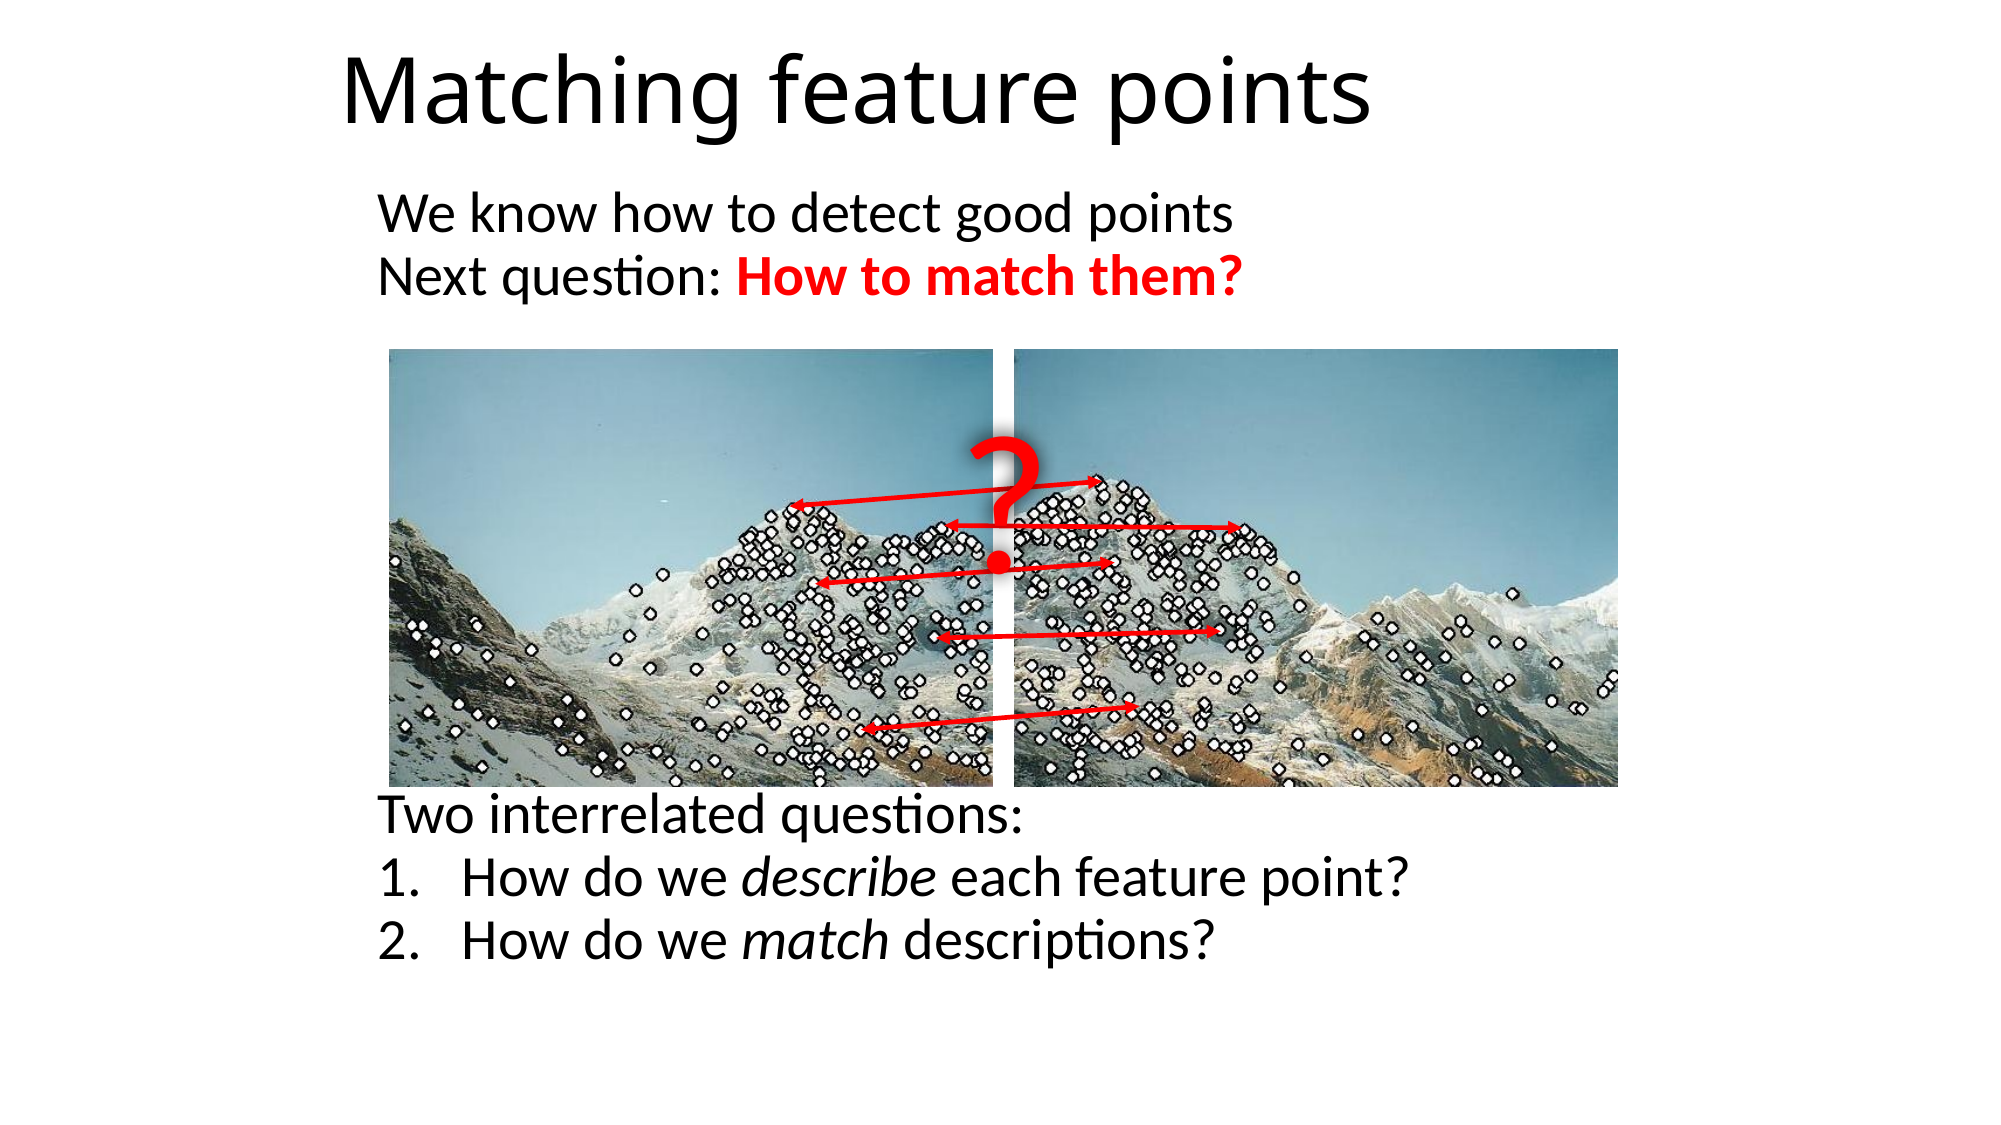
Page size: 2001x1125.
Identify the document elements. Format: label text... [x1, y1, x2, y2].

picture [1014, 349, 1618, 787]
picture [389, 349, 993, 787]
text_box ? [993, 366, 1014, 621]
list We know how to detect good points Next question: How to match them? Two interrelated questions: How do we describe each feature point? How do we match descriptions? [362, 174, 1638, 1100]
title Matching feature points [324, 0, 1675, 188]
